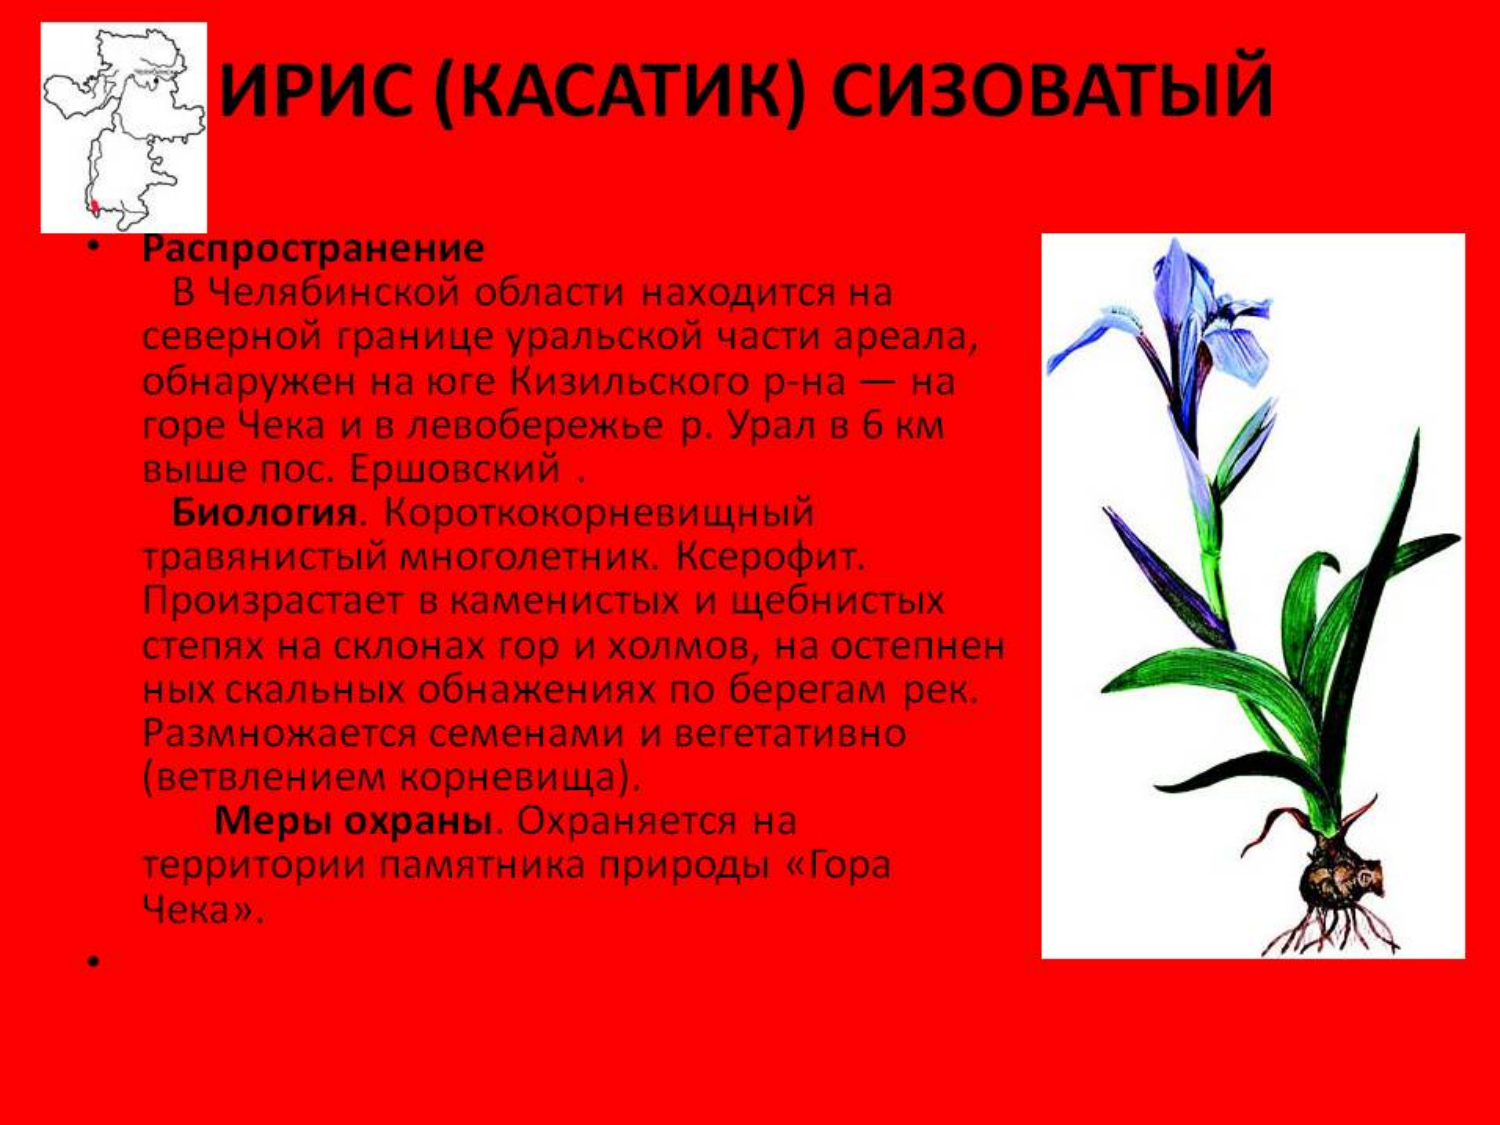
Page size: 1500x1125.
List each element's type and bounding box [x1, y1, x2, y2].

list [0, 0, 1500, 1125]
